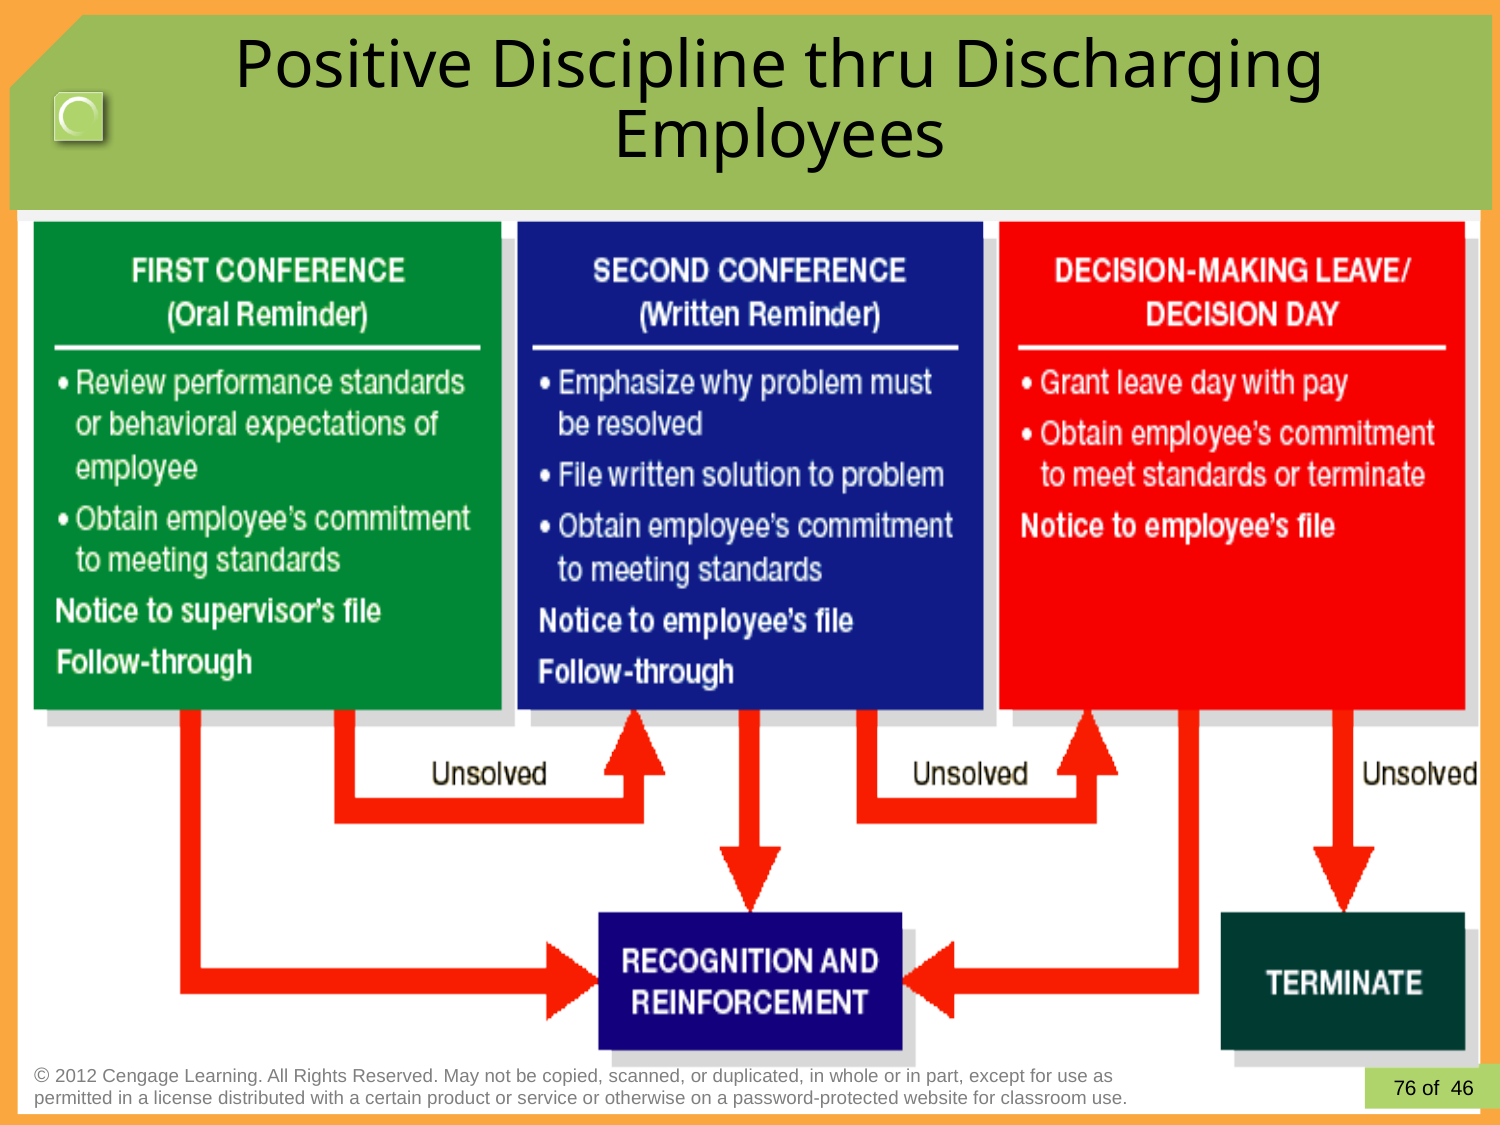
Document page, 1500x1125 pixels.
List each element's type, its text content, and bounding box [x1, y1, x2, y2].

title Positive Discipline thru Discharging Employees [105, 22, 1455, 180]
picture [29, 217, 1486, 1073]
picture [51, 89, 105, 143]
